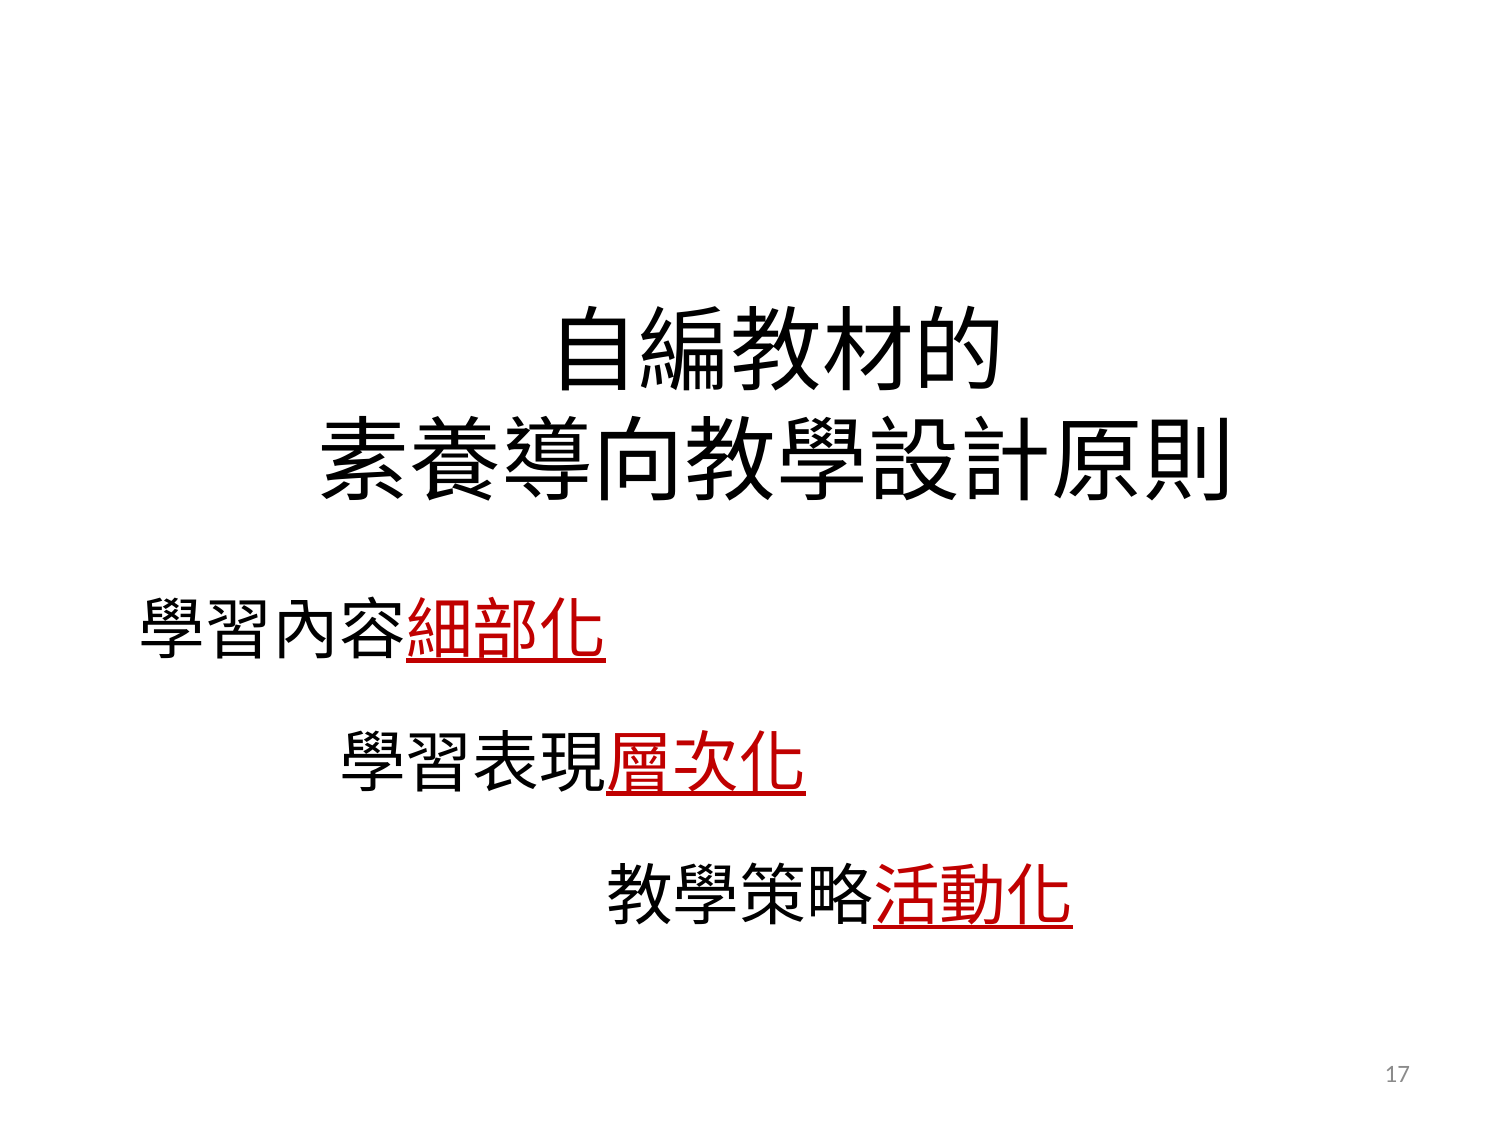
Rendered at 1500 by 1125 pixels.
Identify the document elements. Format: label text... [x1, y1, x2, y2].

slide_number 17 [1074, 1042, 1425, 1103]
title 自編教材的 素養導向教學設計原則 [171, 219, 1383, 519]
list 學習內容細部化 學習表現層次化 教學策略活動化 [123, 538, 1463, 917]
